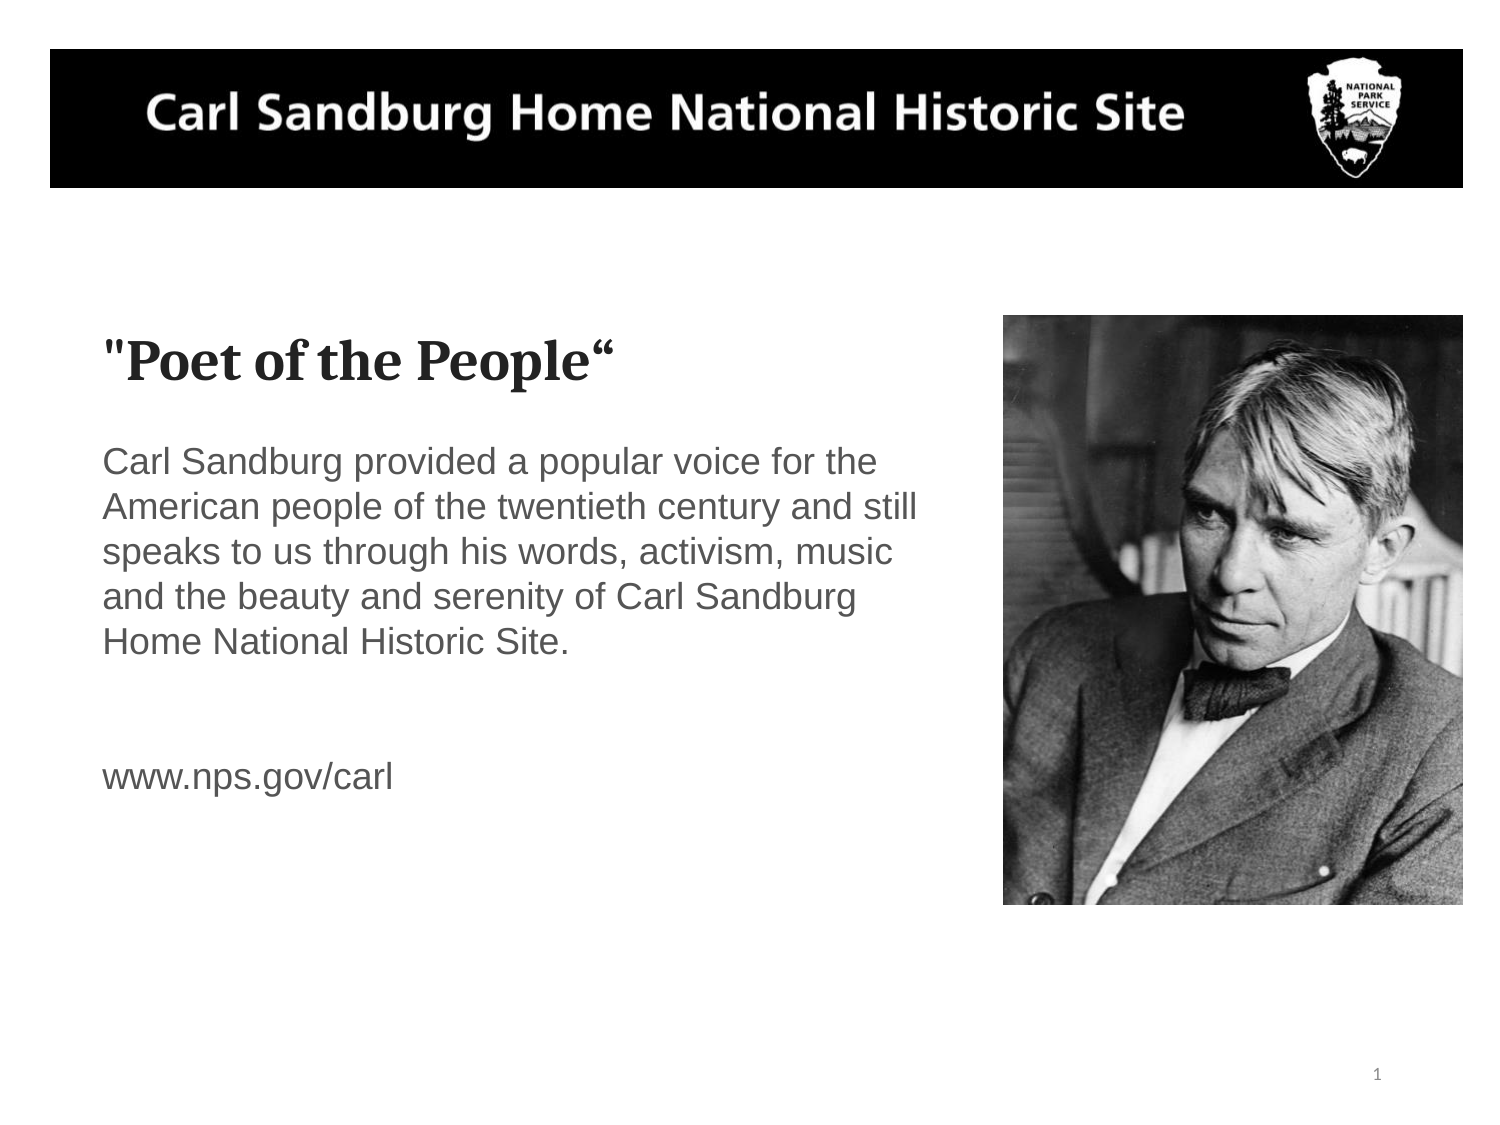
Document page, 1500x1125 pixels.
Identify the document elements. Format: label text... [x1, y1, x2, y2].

slide_number 1 [1059, 1042, 1397, 1103]
picture [49, 49, 1463, 188]
picture [1003, 315, 1463, 905]
text_box "Poet of the People“ Carl Sandburg provided a popular voice for the American people of the twentieth century and still speaks to us through his words, activism, music and the beauty and serenity of Carl Sandburg Home National Historic Site. www.nps.gov/carl [87, 315, 981, 805]
